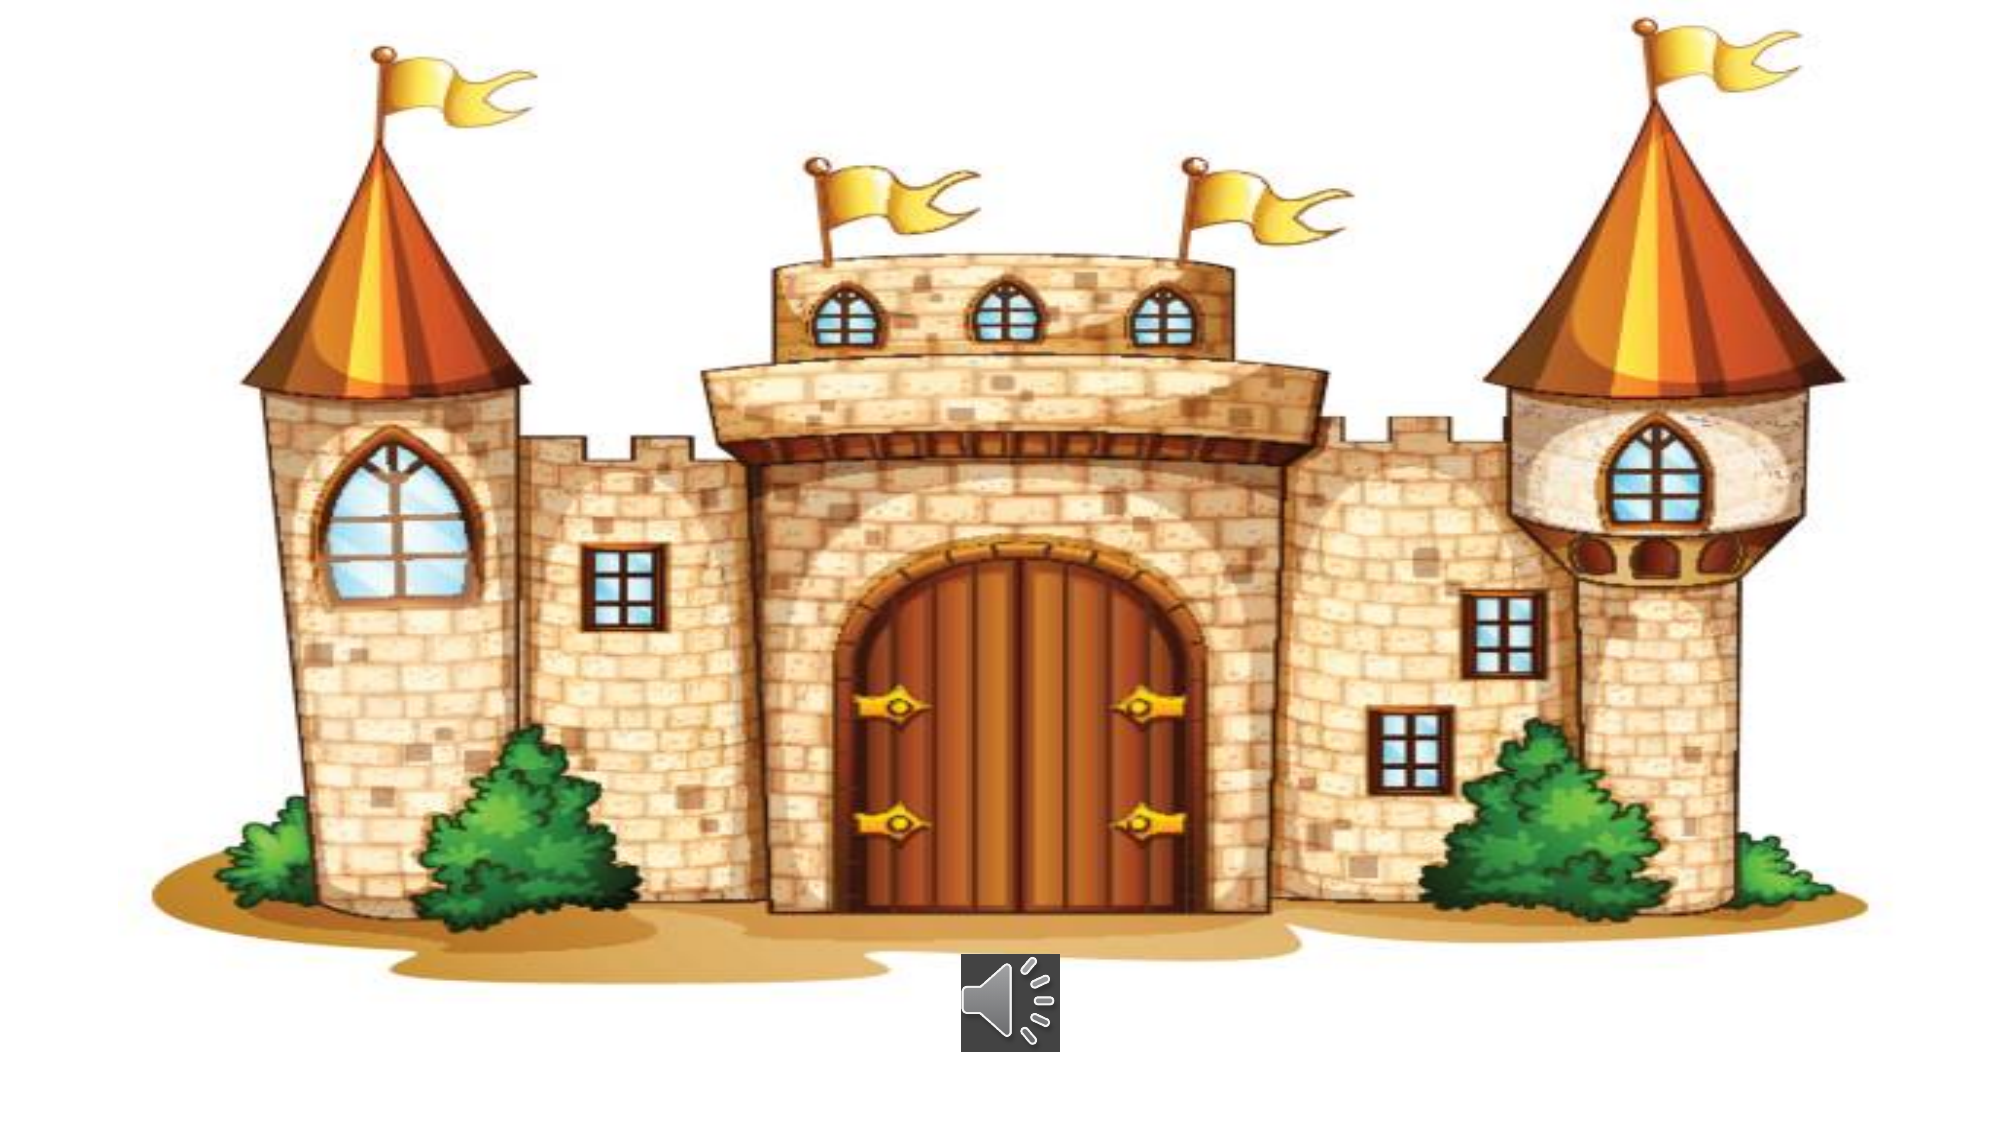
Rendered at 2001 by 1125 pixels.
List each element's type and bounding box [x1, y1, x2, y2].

picture [960, 953, 1061, 1054]
list [117, 0, 1904, 1004]
